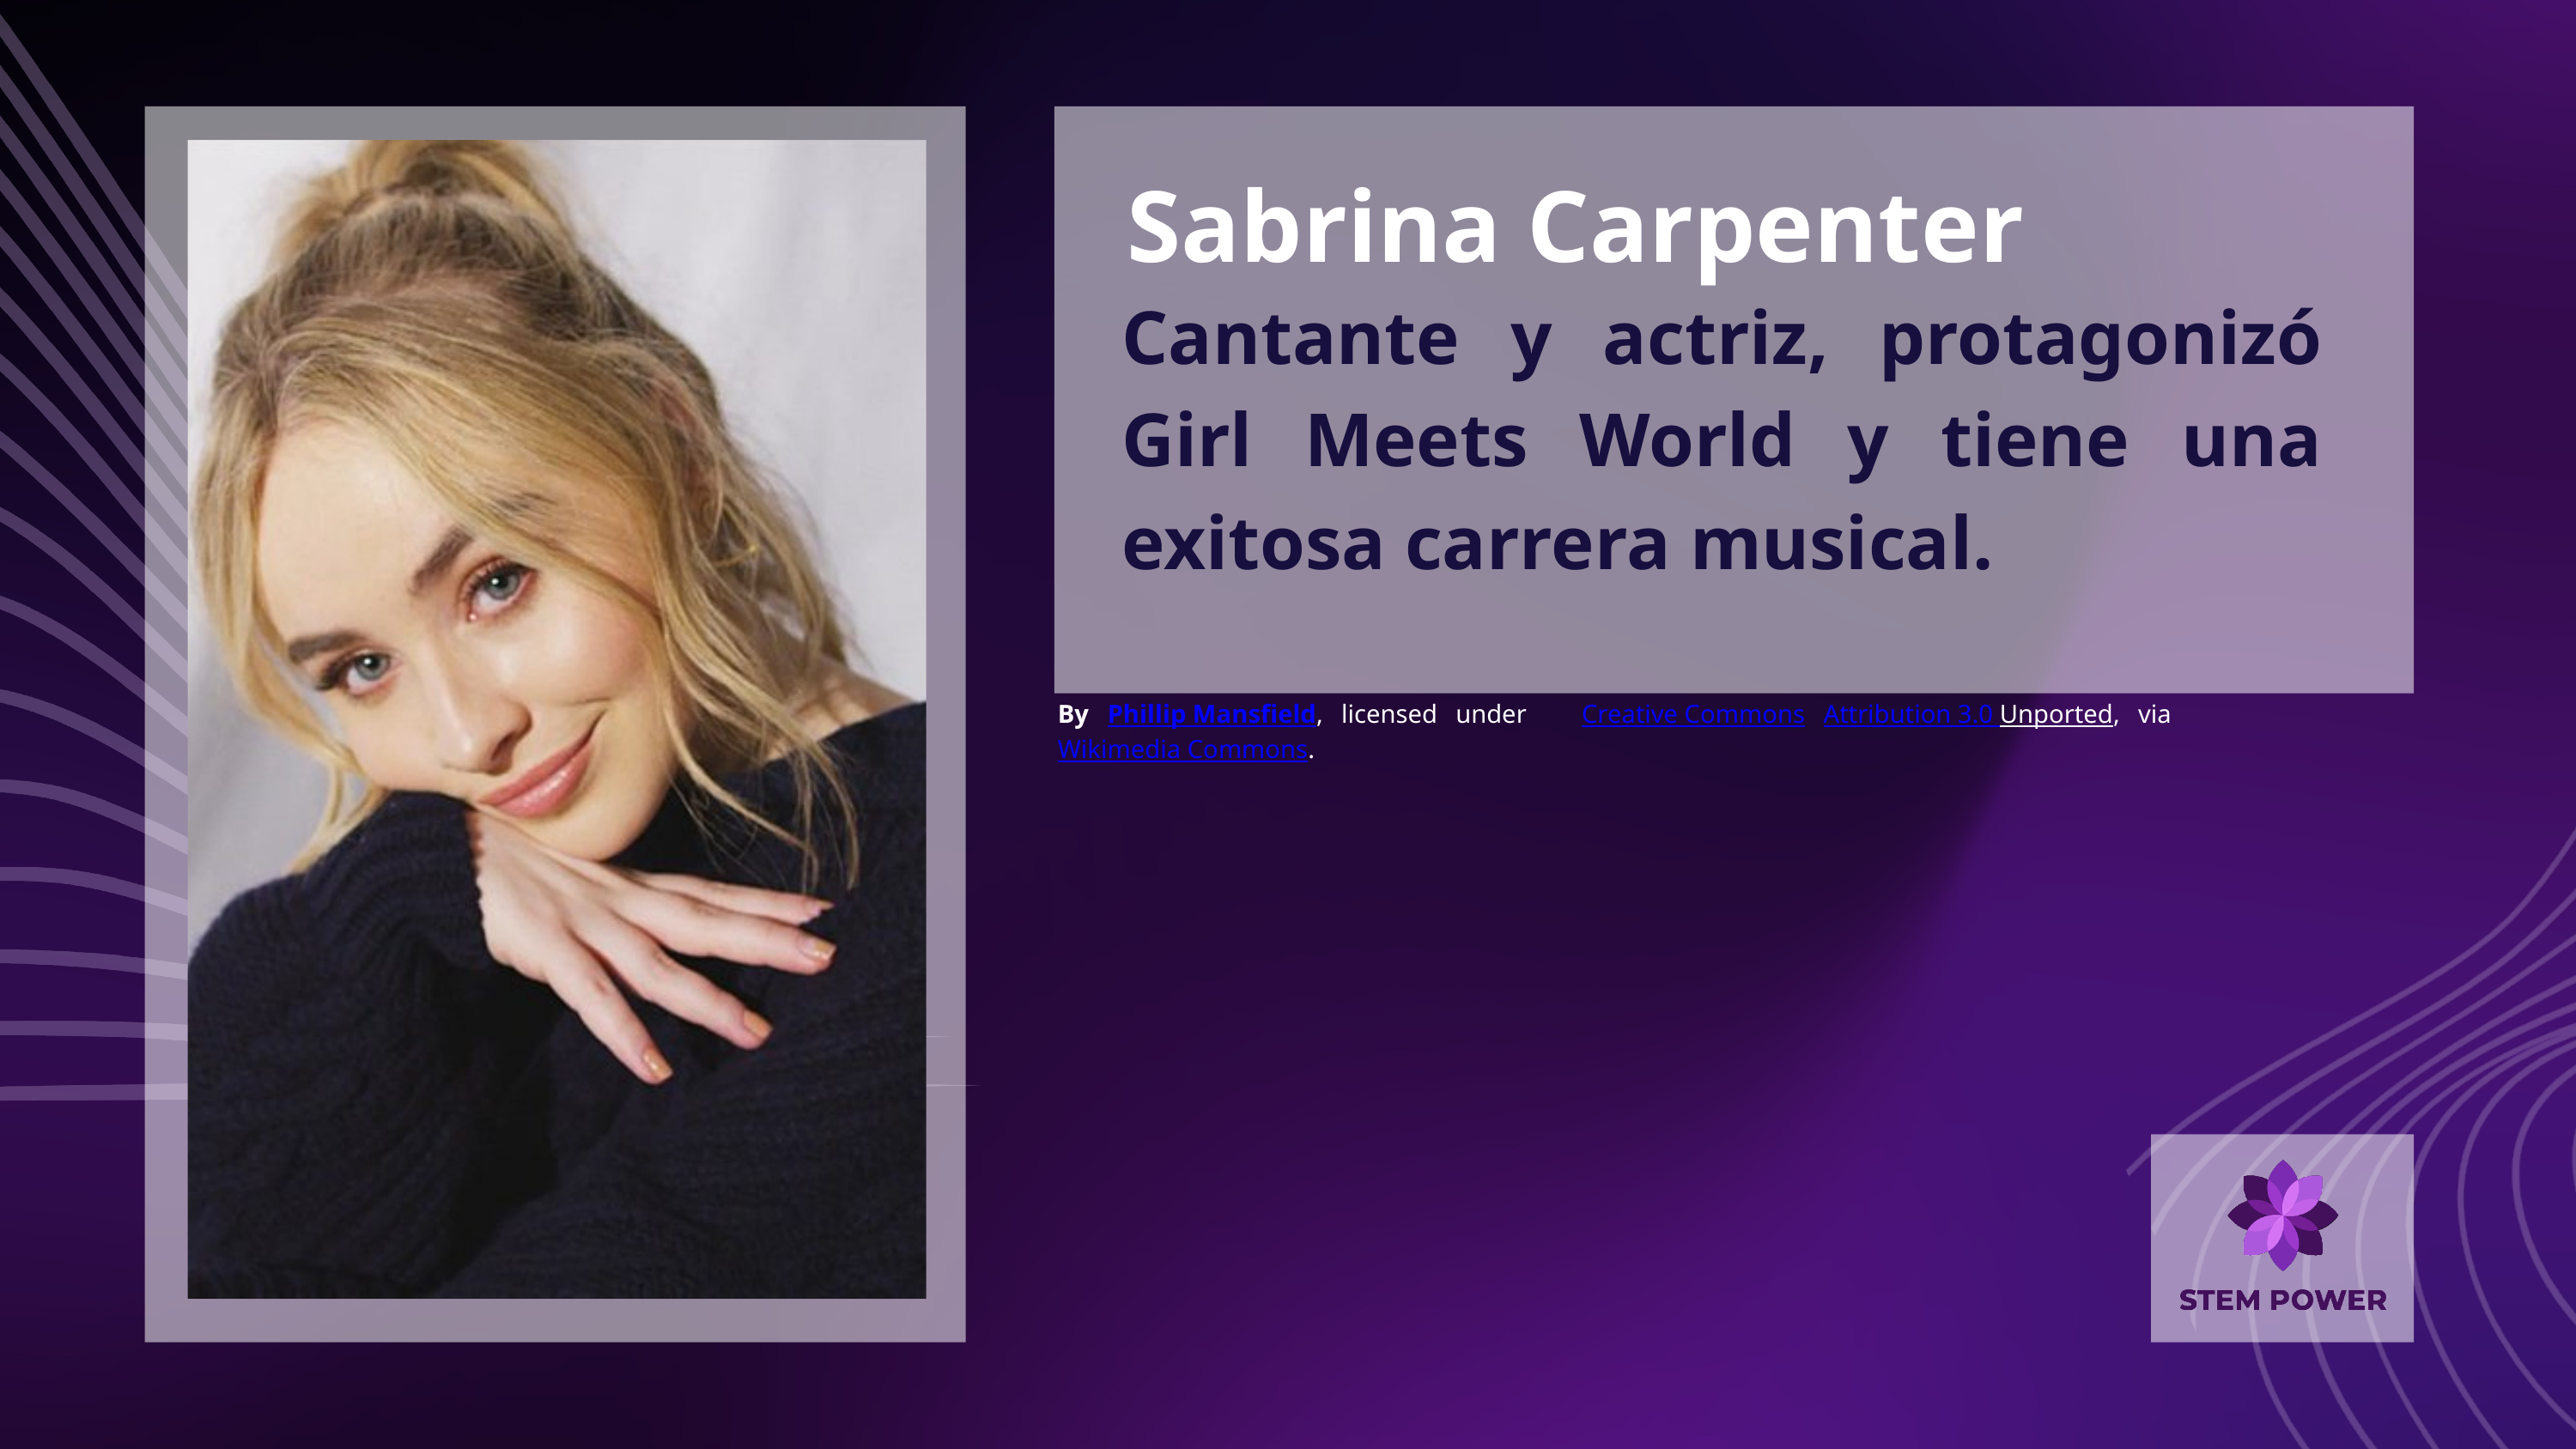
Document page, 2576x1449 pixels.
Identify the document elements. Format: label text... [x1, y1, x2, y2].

text_box [0, 0, 2576, 1449]
text_box [0, 0, 982, 1111]
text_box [144, 106, 966, 1343]
text_box By Phillip Mansfield, licensed under Creative Commons Attribution 3.0 Unported, via Wikimedia Commons. [1057, 703, 2172, 767]
text_box [2053, 776, 2576, 1449]
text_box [2150, 1134, 2415, 1343]
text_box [1054, 106, 2415, 694]
